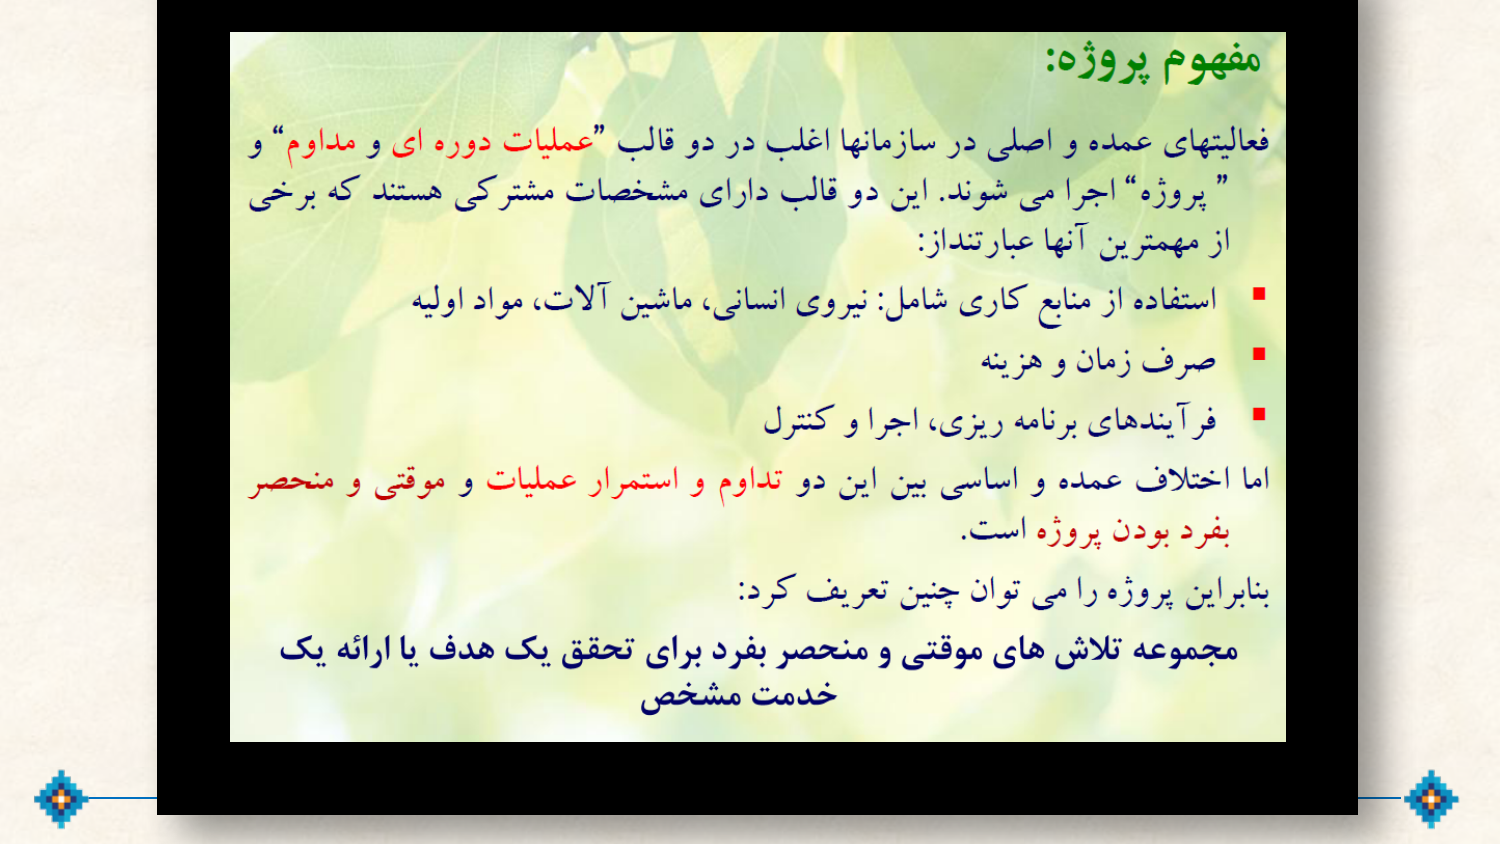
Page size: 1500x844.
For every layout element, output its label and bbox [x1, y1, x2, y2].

picture [30, 757, 101, 840]
list [229, 31, 1286, 743]
picture [1400, 757, 1470, 840]
